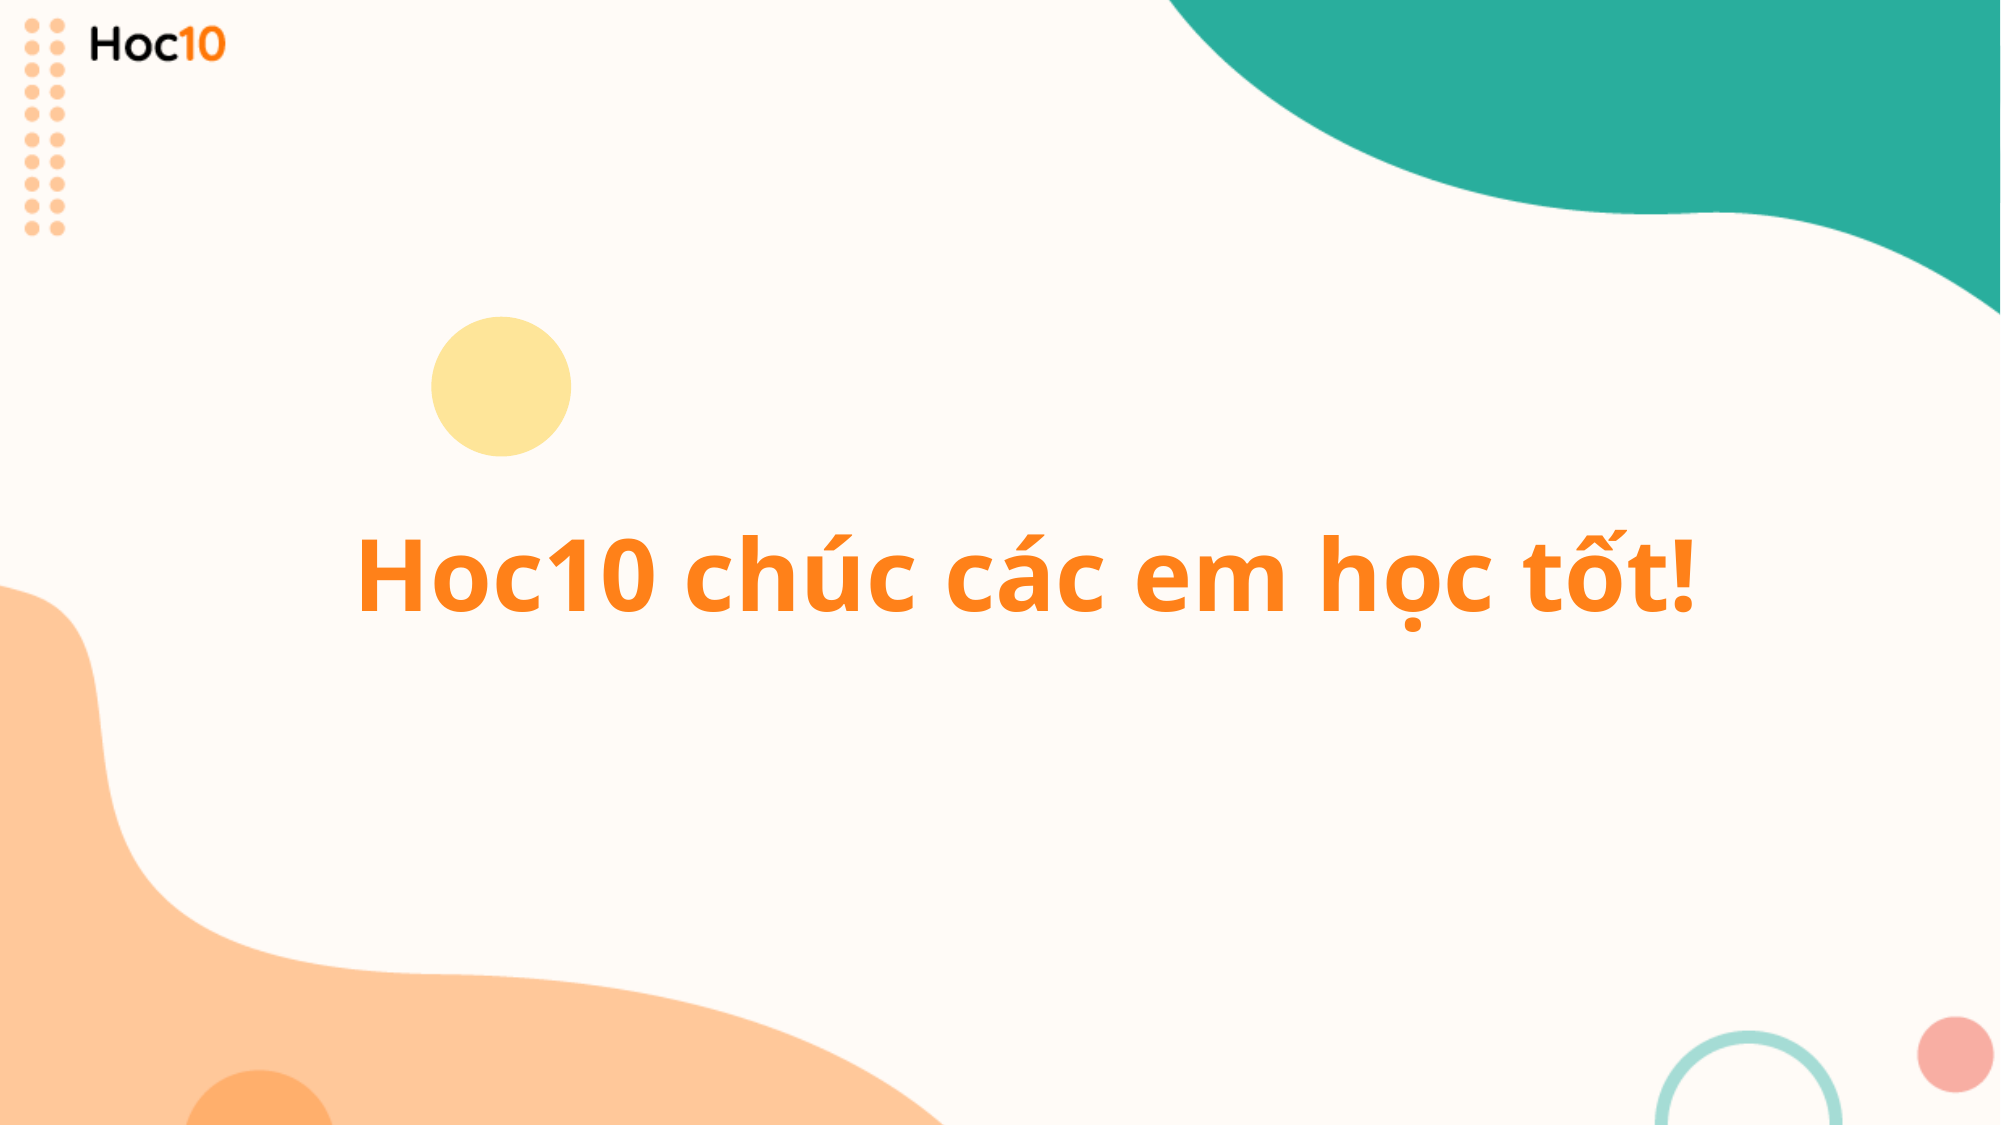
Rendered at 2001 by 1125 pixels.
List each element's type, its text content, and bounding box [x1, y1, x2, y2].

title Hoc10 chúc các em học tốt! [338, 504, 1839, 653]
picture [0, 0, 2001, 1125]
